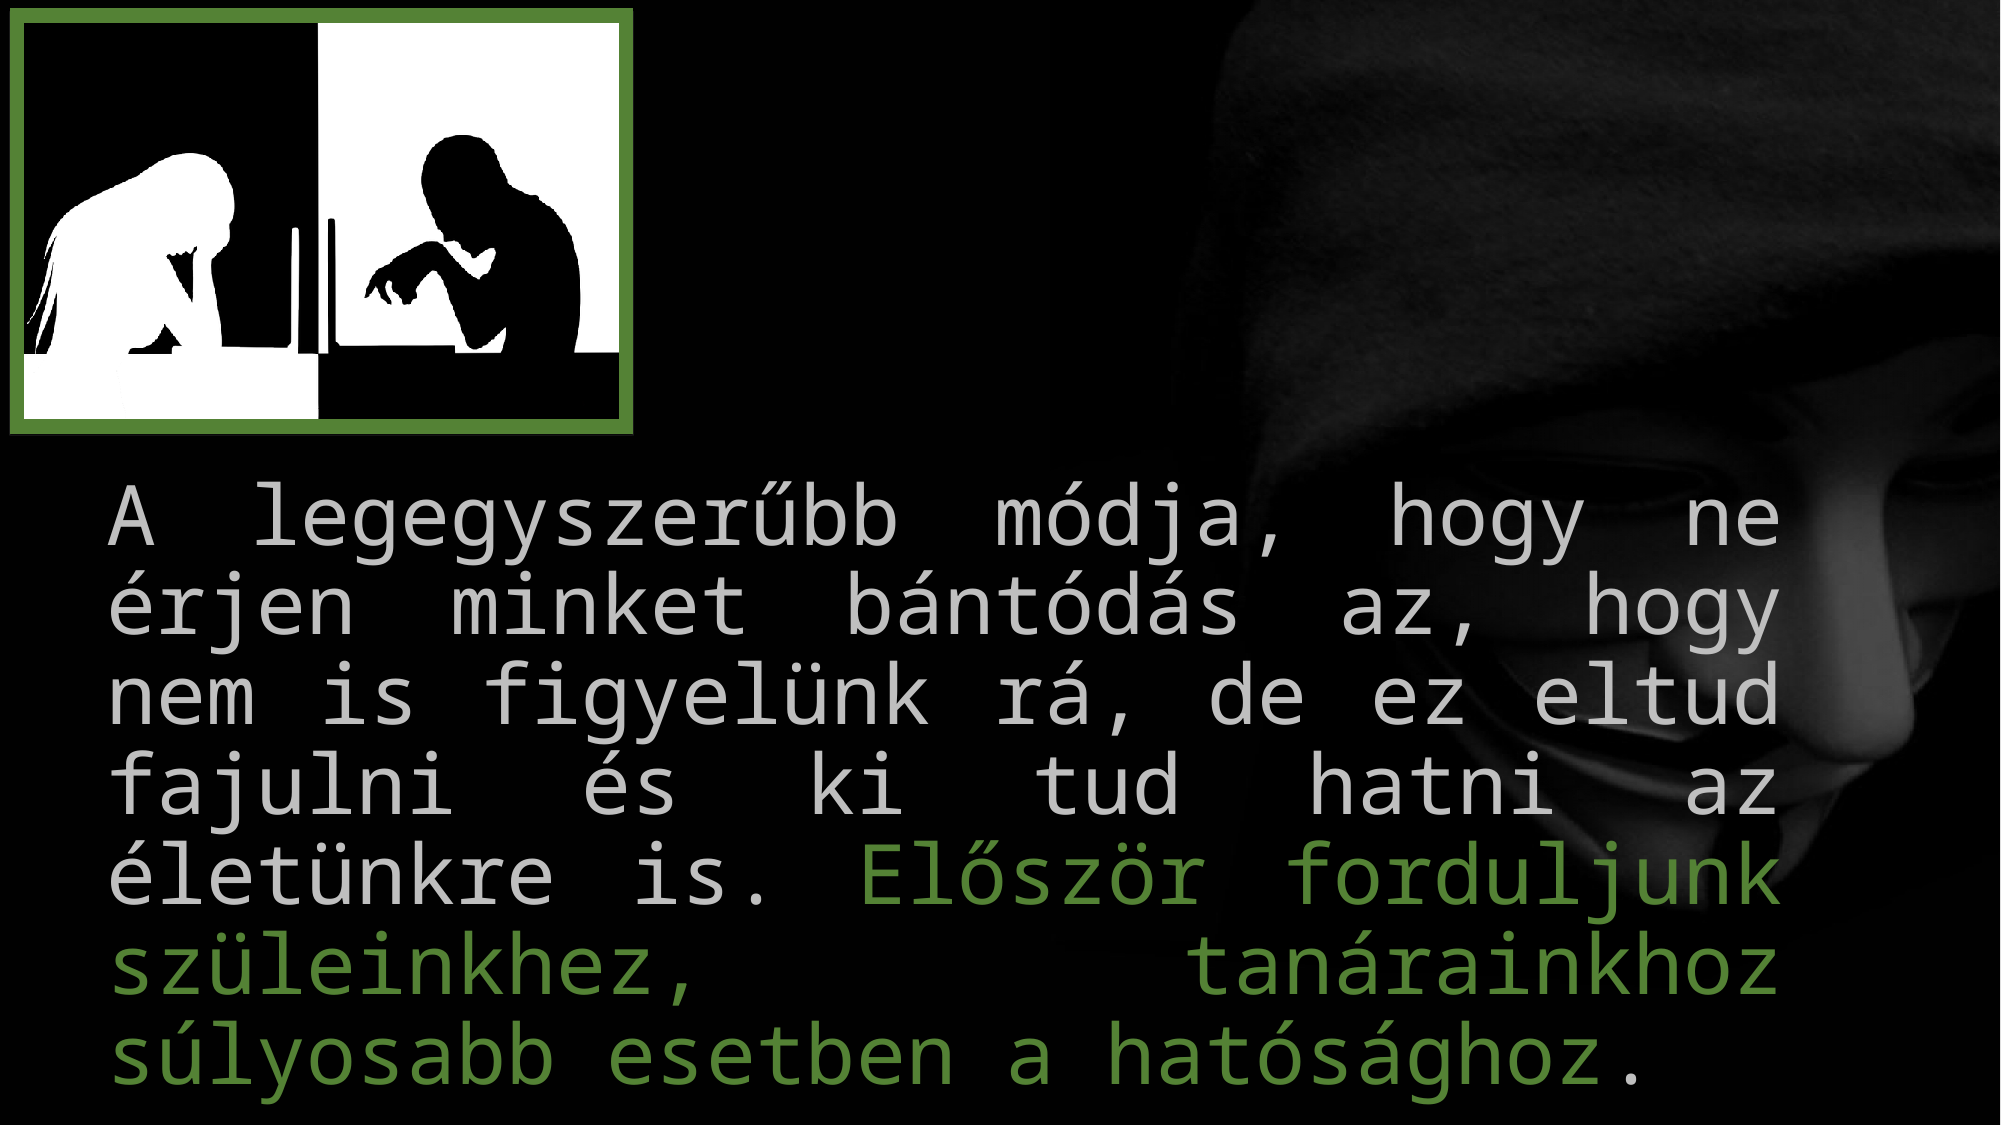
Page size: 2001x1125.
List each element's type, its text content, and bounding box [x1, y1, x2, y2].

picture [0, 0, 2001, 1125]
list A legegyszerűbb módja, hogy ne érjen minket bántódás az, hogy nem is figyelünk rá, de ez eltud fajulni és ki tud hatni az életünkre is. Először forduljunk szüleinkhez, tanárainkhoz súlyosabb esetben a hatósághoz. [91, 465, 1799, 1125]
